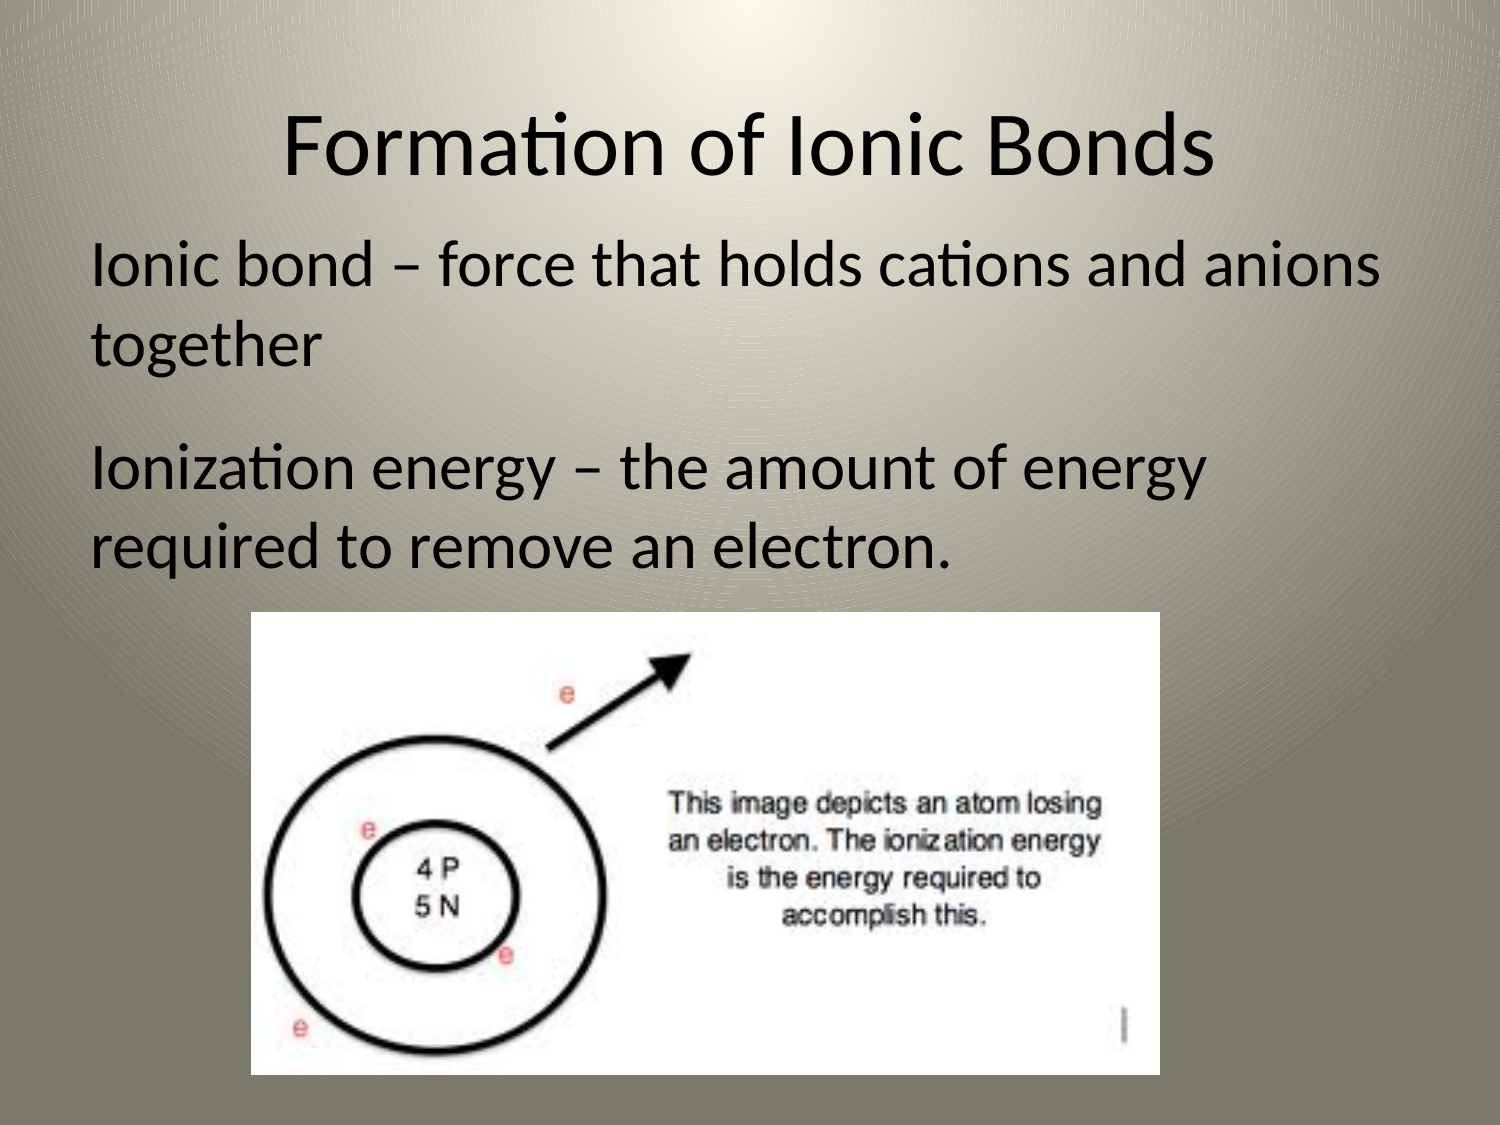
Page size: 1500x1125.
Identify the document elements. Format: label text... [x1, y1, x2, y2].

list Ionic bond – force that holds cations and anions together Ionization energy – the amount of energy required to remove an electron. [75, 212, 1425, 1075]
picture [251, 612, 1160, 1076]
title Formation of Ionic Bonds [75, 45, 1425, 212]
